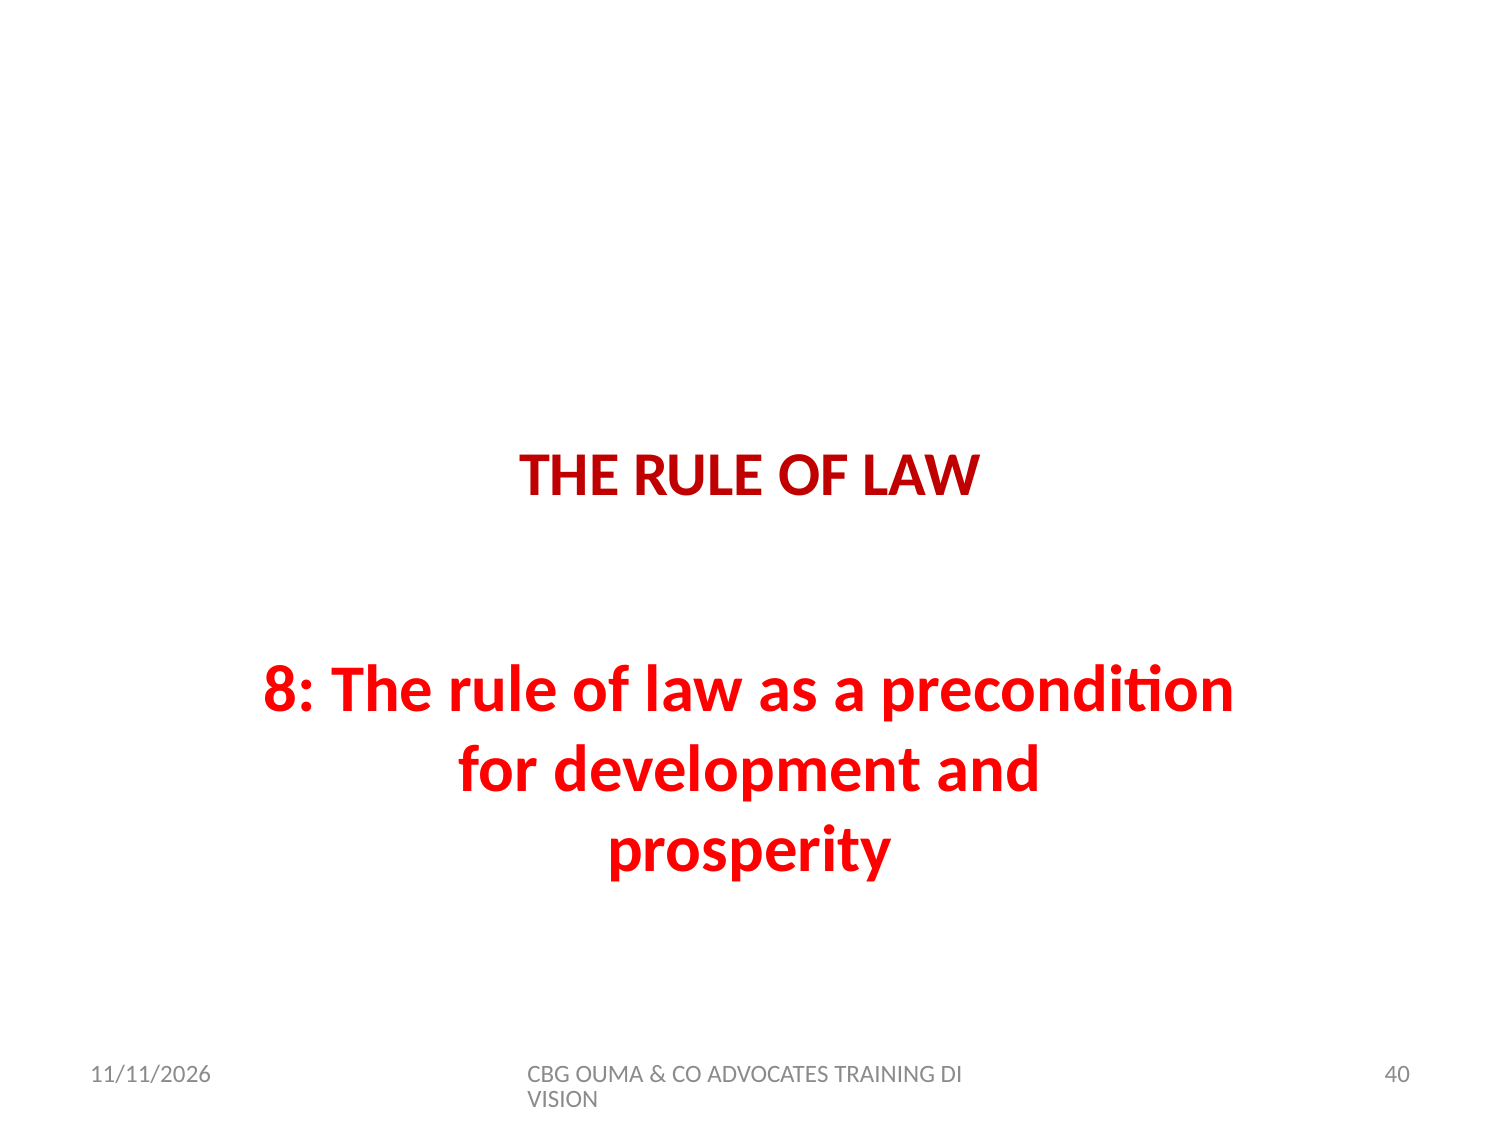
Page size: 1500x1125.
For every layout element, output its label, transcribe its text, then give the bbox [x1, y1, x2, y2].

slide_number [75, 1042, 425, 1103]
footer CBG OUMA & CO ADVOCATES TRAINING DIVISION [512, 1042, 988, 1103]
slide_number 40 [1074, 1042, 1425, 1103]
subtitle 8: The rule of law as a precondition for development and prosperity [225, 637, 1275, 925]
title THE RULE OF LAW [112, 349, 1388, 591]
